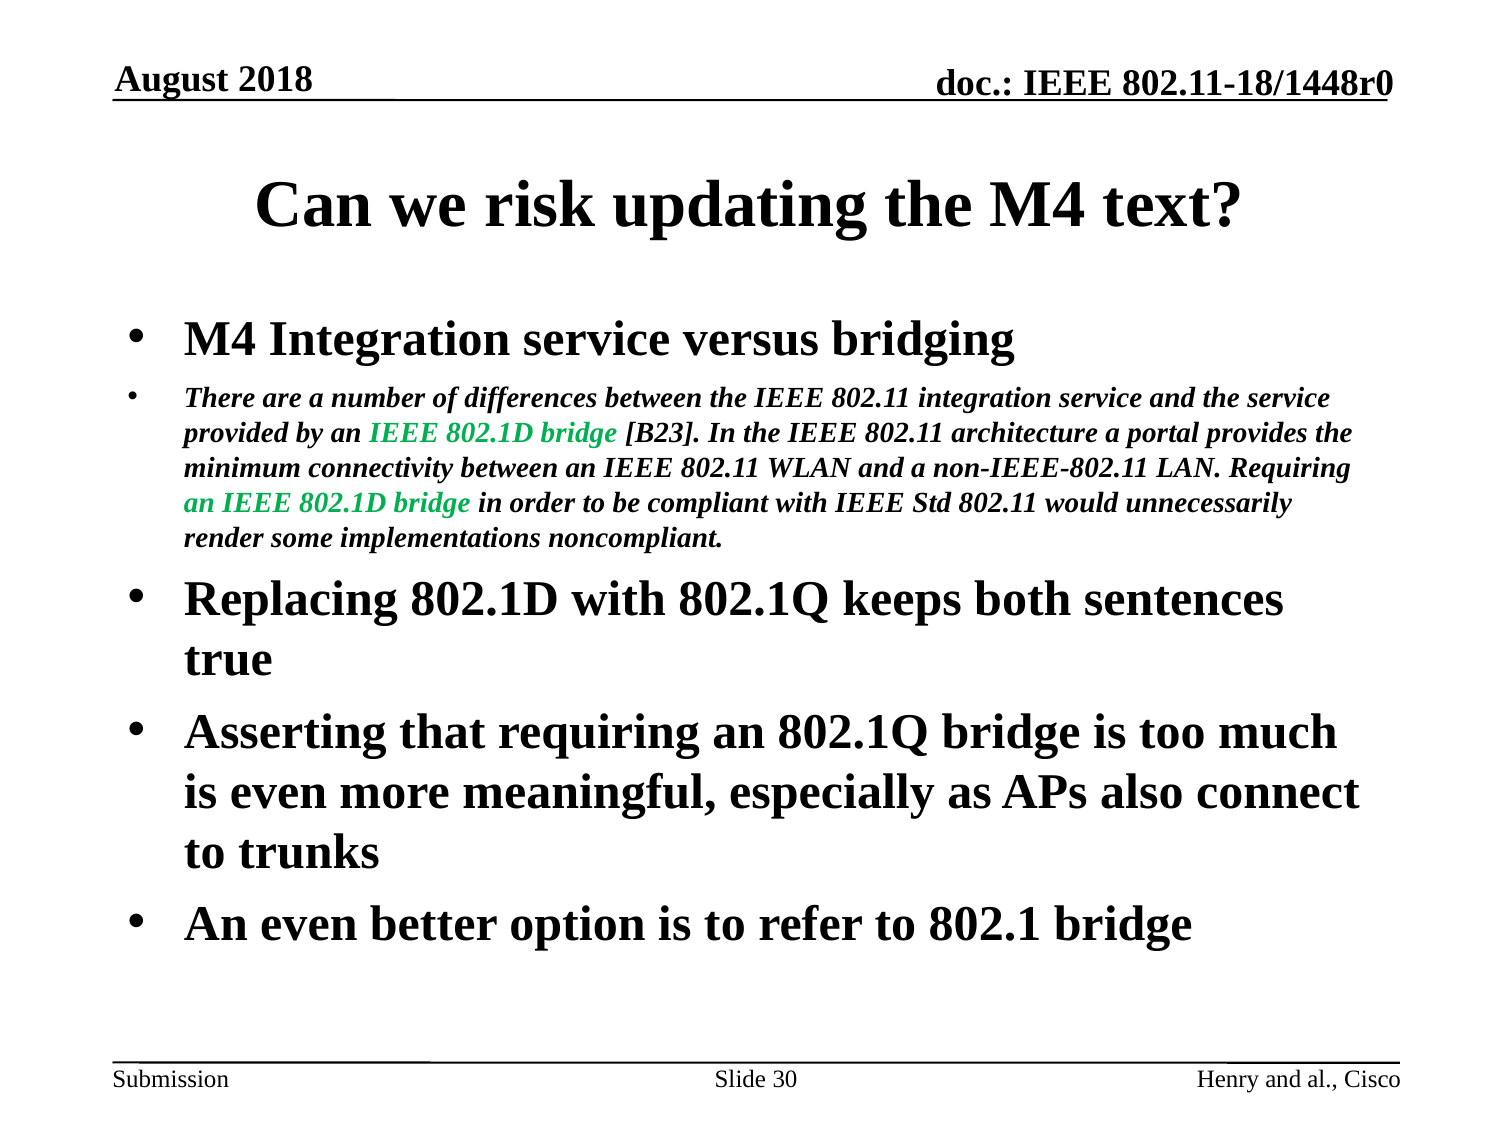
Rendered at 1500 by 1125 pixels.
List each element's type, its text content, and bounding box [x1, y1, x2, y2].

slide_number Slide 30 [712, 1061, 800, 1123]
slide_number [114, 54, 423, 100]
title Can we risk updating the M4 text? [112, 112, 1388, 288]
footer Henry and al., Cisco [878, 1061, 1402, 1093]
list M4 Integration service versus bridging There are a number of differences between the IEEE 802.11 integration service and the service provided by an IEEE 802.1D bridge [B23]. In the IEEE 802.11 architecture a portal provides the minimum connectivity between an IEEE 802.11 WLAN and a non-IEEE-802.11 LAN. Requiring an IEEE 802.1D bridge in order to be compliant with IEEE Std 802.11 would unnecessarily render some implementations noncompliant. Replacing 802.1D with 802.1Q keeps both sentences true Asserting that requiring an 802.1Q bridge is too much is even more meaningful, especially as APs also connect to trunks An even better option is to refer to 802.1 bridge [112, 297, 1388, 1000]
